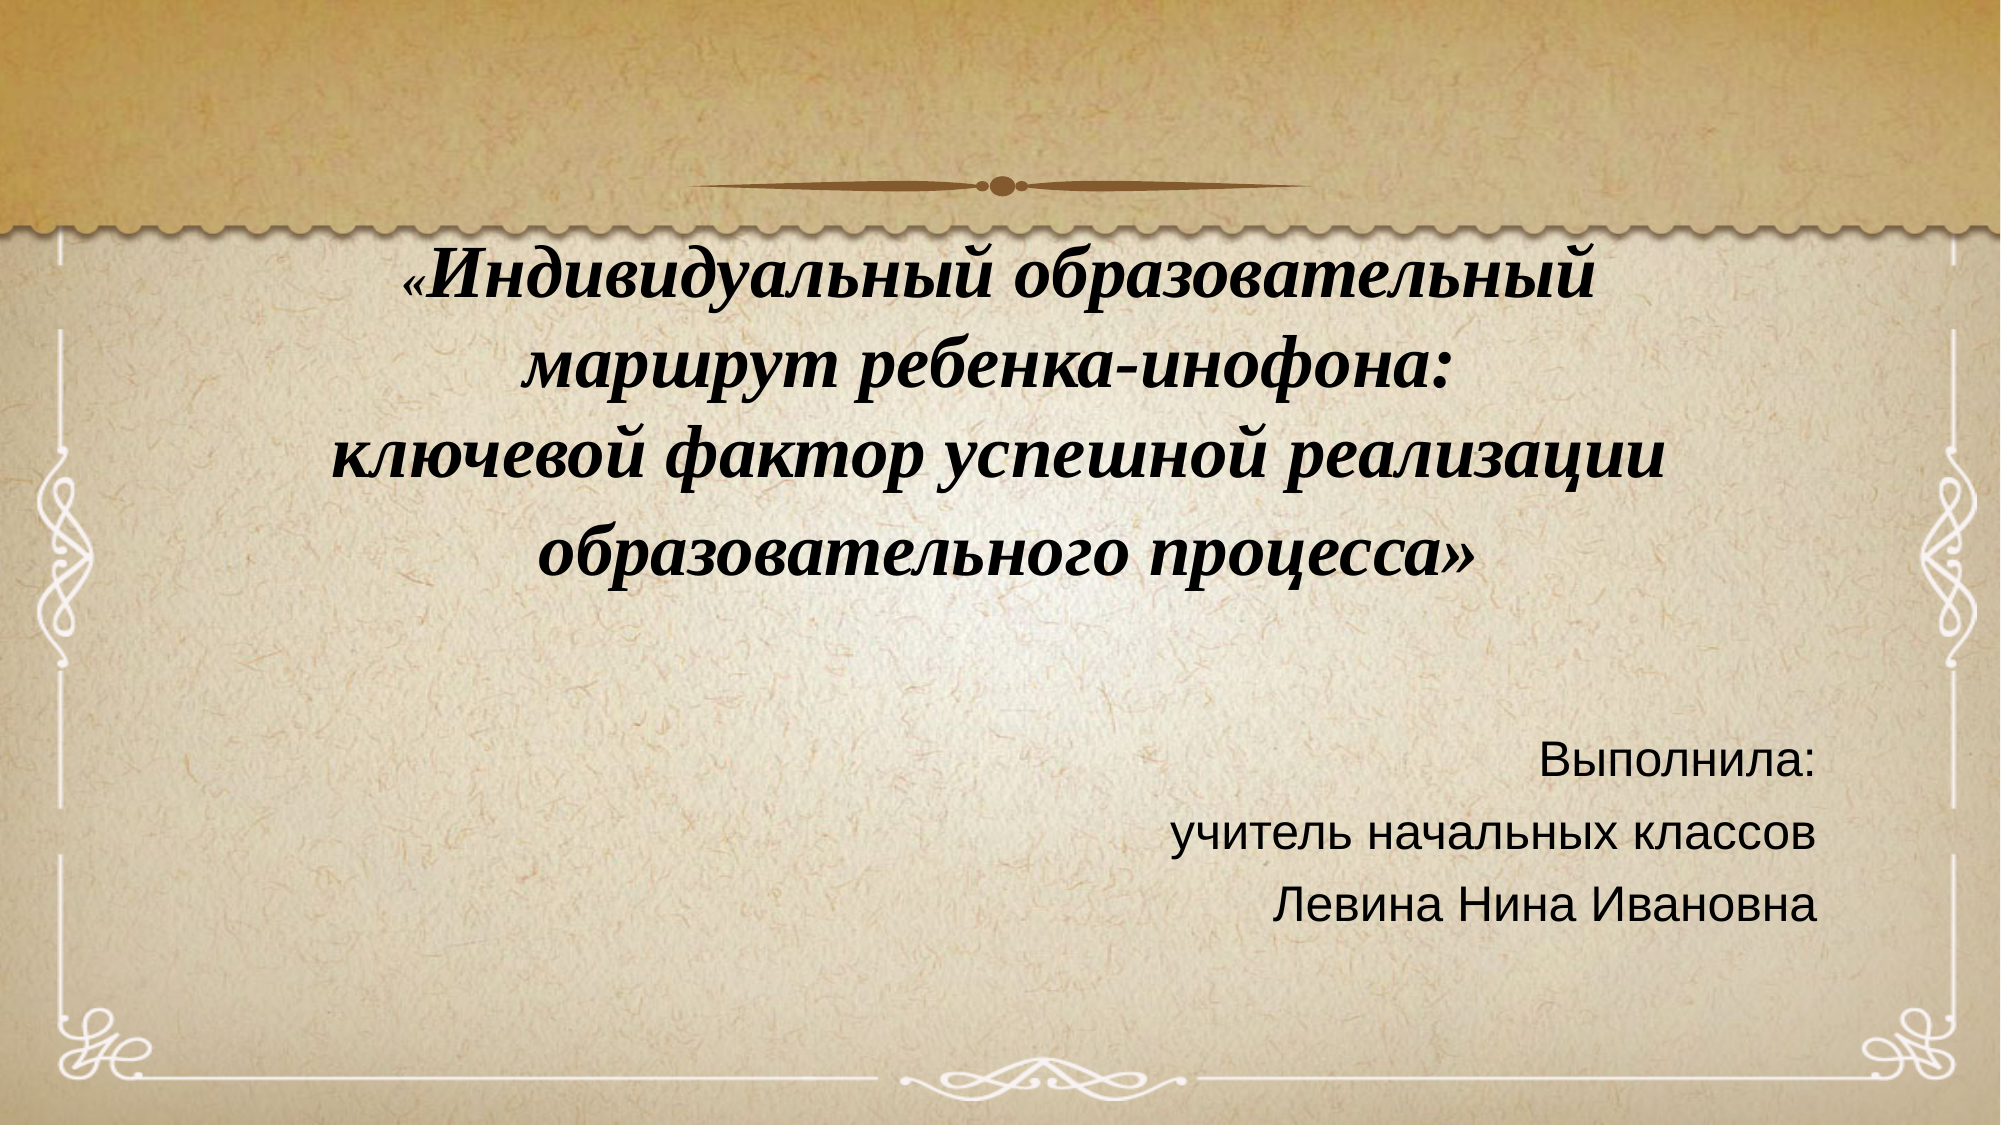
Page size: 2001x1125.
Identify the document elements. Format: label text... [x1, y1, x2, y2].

subtitle Выполнила: учитель начальных классов Левина Нина Ивановна [376, 726, 1818, 998]
picture [0, 0, 2001, 1125]
title «Индивидуальный образовательный маршрут ребенка-инофона: ключевой фактор успешной реализации образовательного процесса» [249, 199, 1750, 591]
